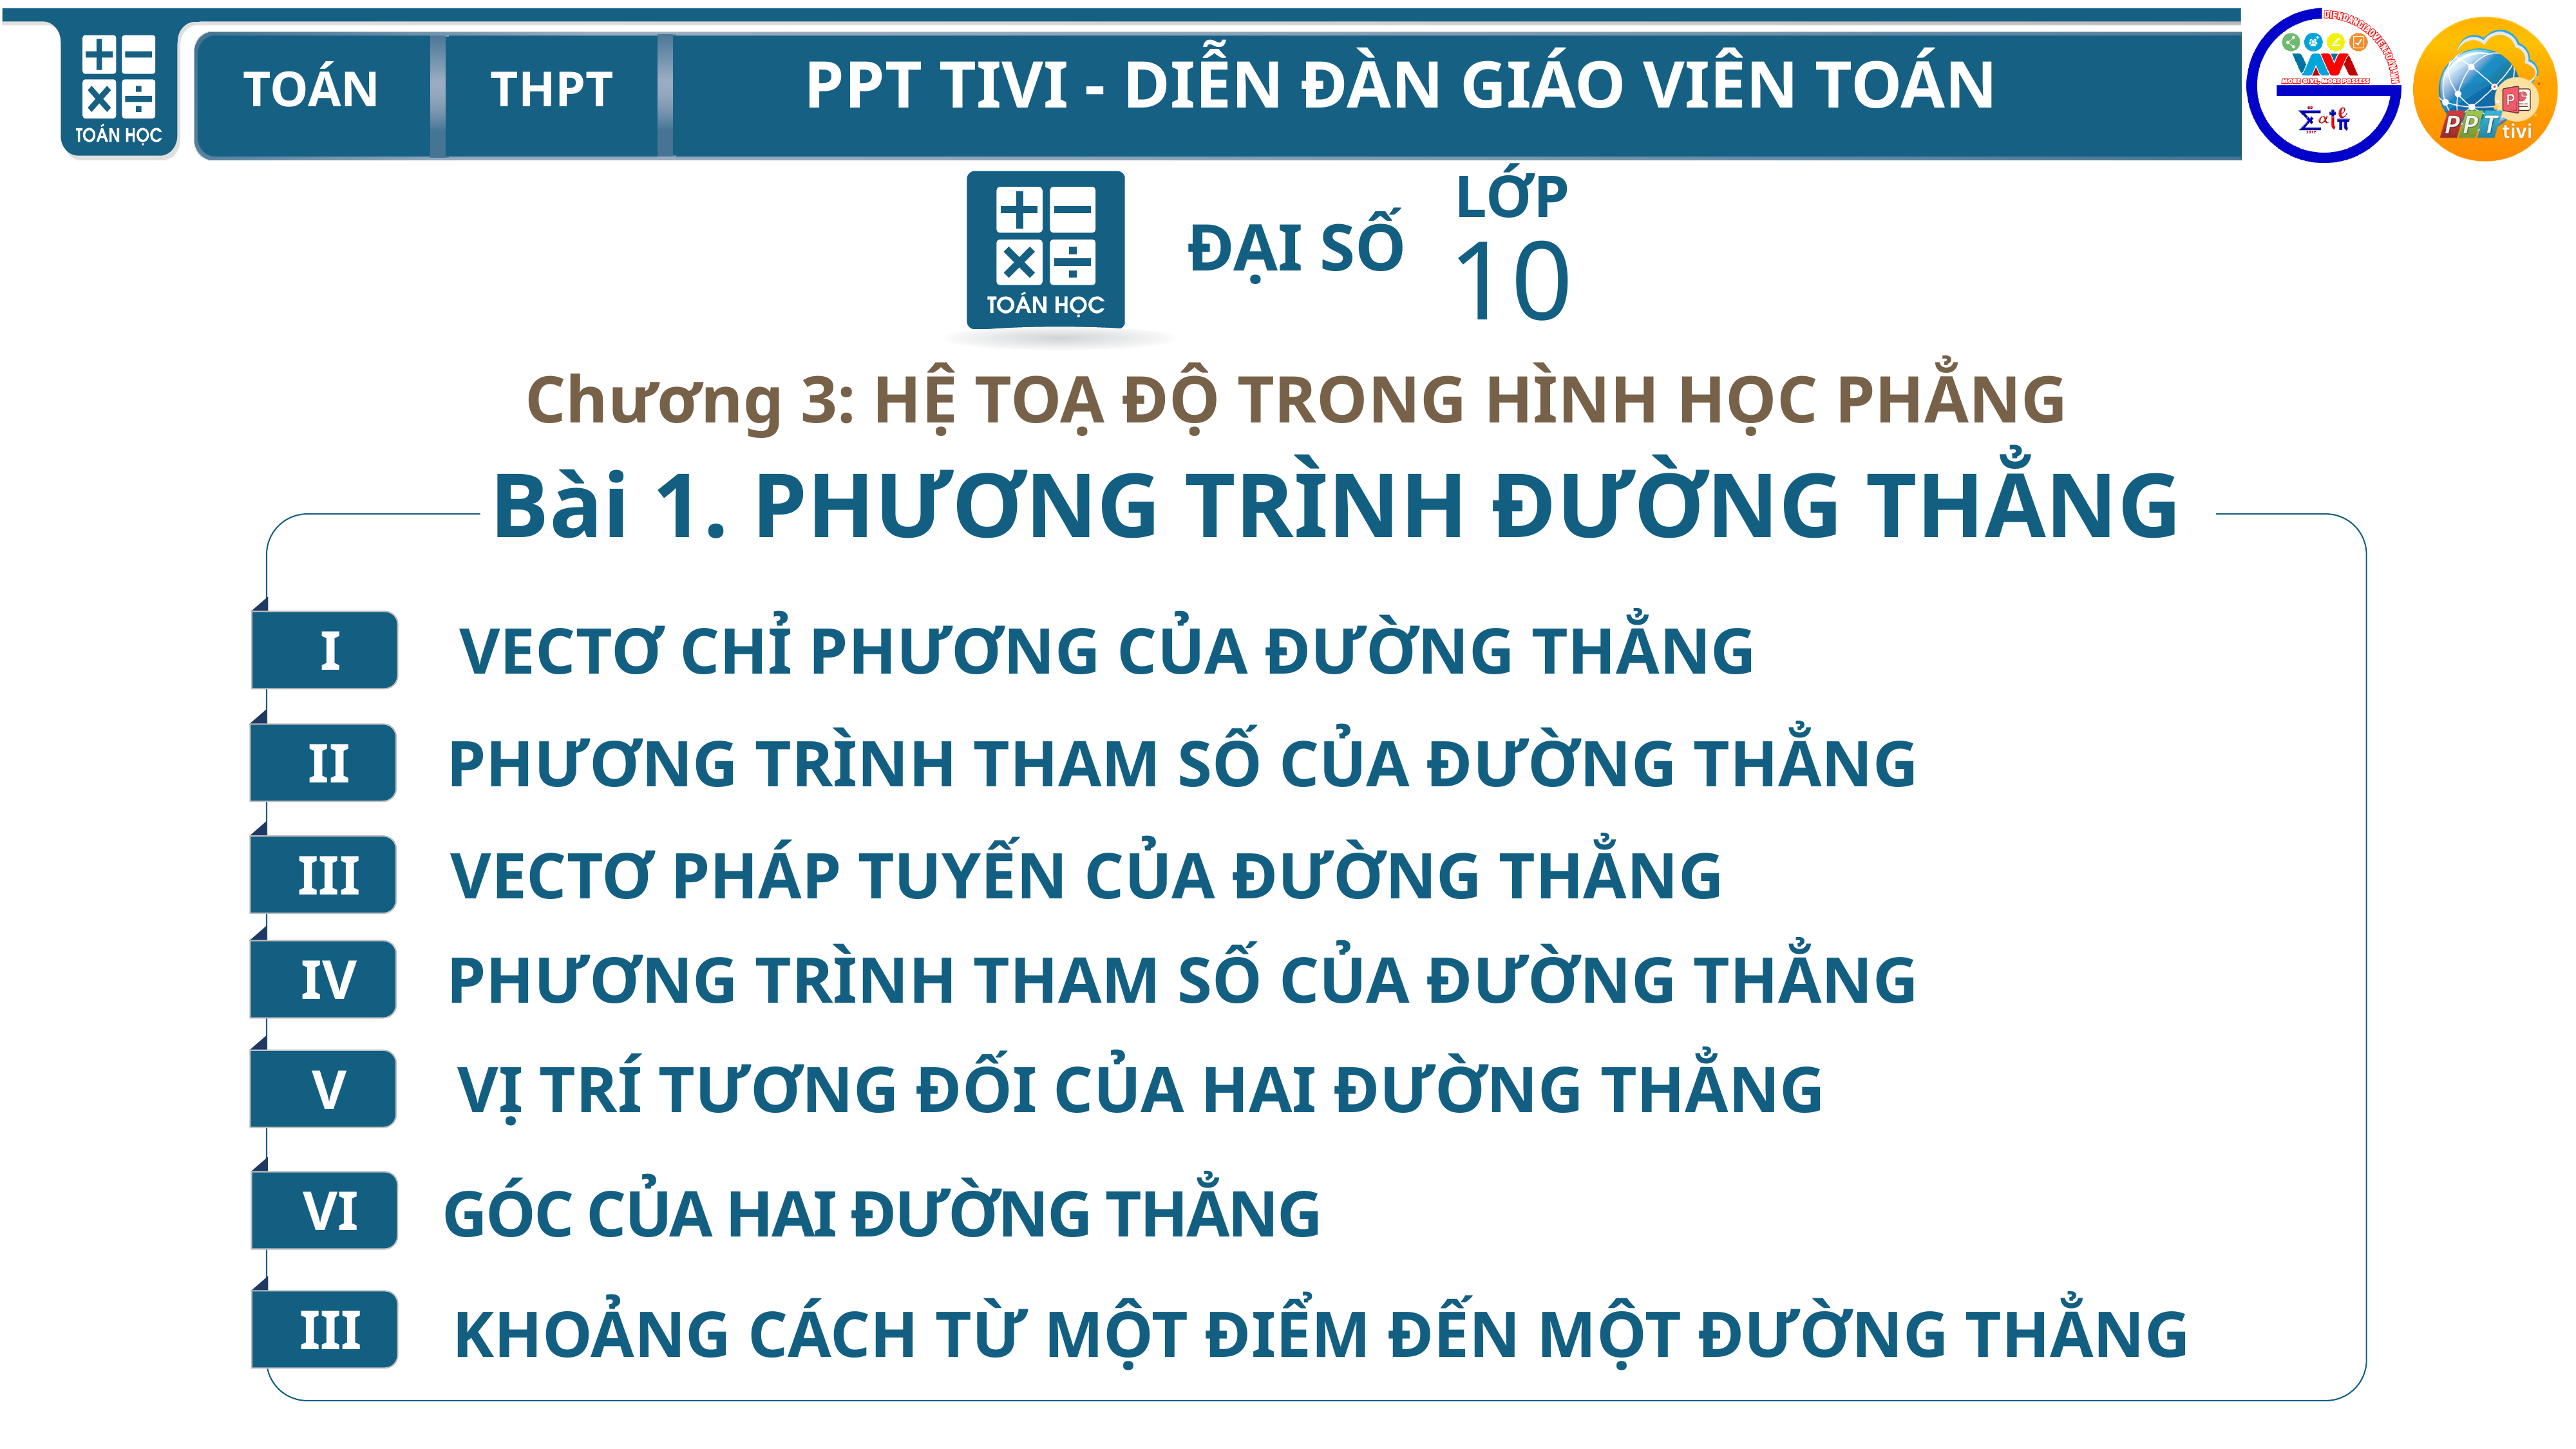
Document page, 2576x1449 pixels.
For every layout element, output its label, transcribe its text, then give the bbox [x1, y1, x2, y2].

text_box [251, 1276, 2221, 1376]
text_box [249, 709, 1945, 805]
text_box [265, 513, 2367, 1401]
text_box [1416, 155, 1608, 348]
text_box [941, 171, 1178, 352]
picture [2, 22, 2242, 160]
text_box ĐẠI SỐ [1178, 201, 1416, 289]
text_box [251, 596, 1795, 692]
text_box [250, 1157, 1343, 1255]
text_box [457, 469, 2239, 561]
picture [2246, 8, 2401, 163]
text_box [249, 1035, 1863, 1132]
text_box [249, 820, 1754, 917]
picture [2412, 16, 2558, 162]
text_box Chương 3: HỆ TOẠ ĐỘ TRONG HÌNH HỌC PHẲNG [8, 354, 2576, 440]
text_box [249, 925, 1945, 1022]
